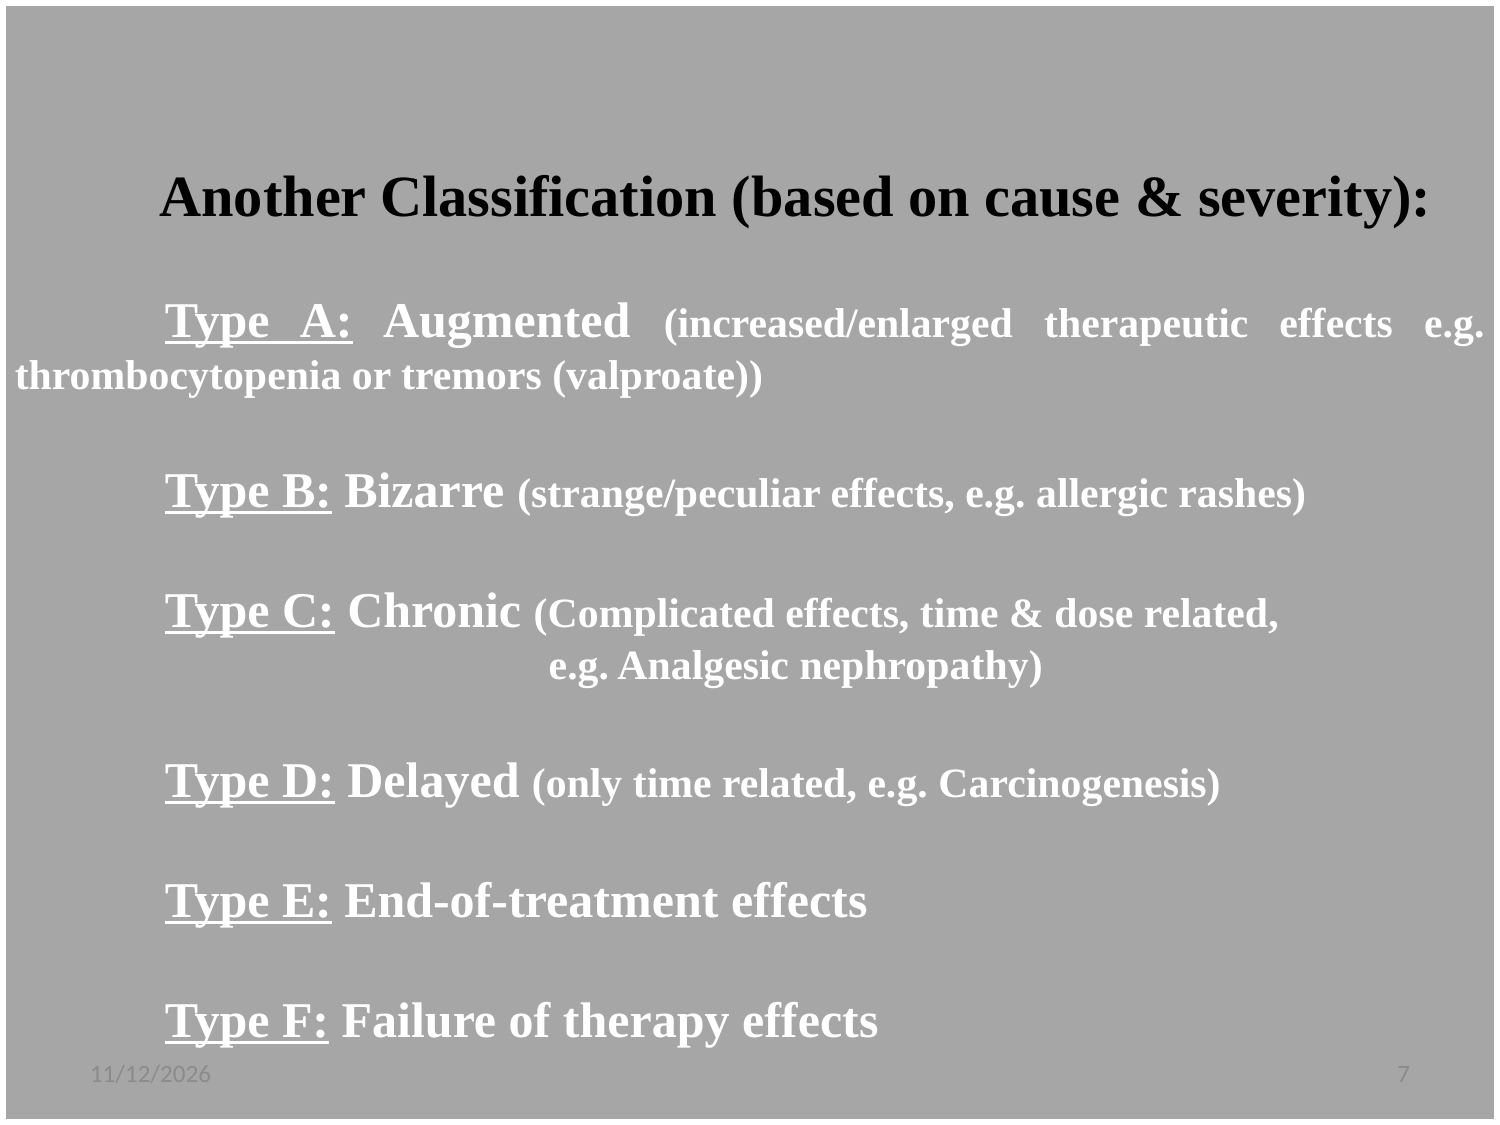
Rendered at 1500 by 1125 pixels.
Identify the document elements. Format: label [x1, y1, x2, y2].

text_box [0, 0, 1500, 1125]
